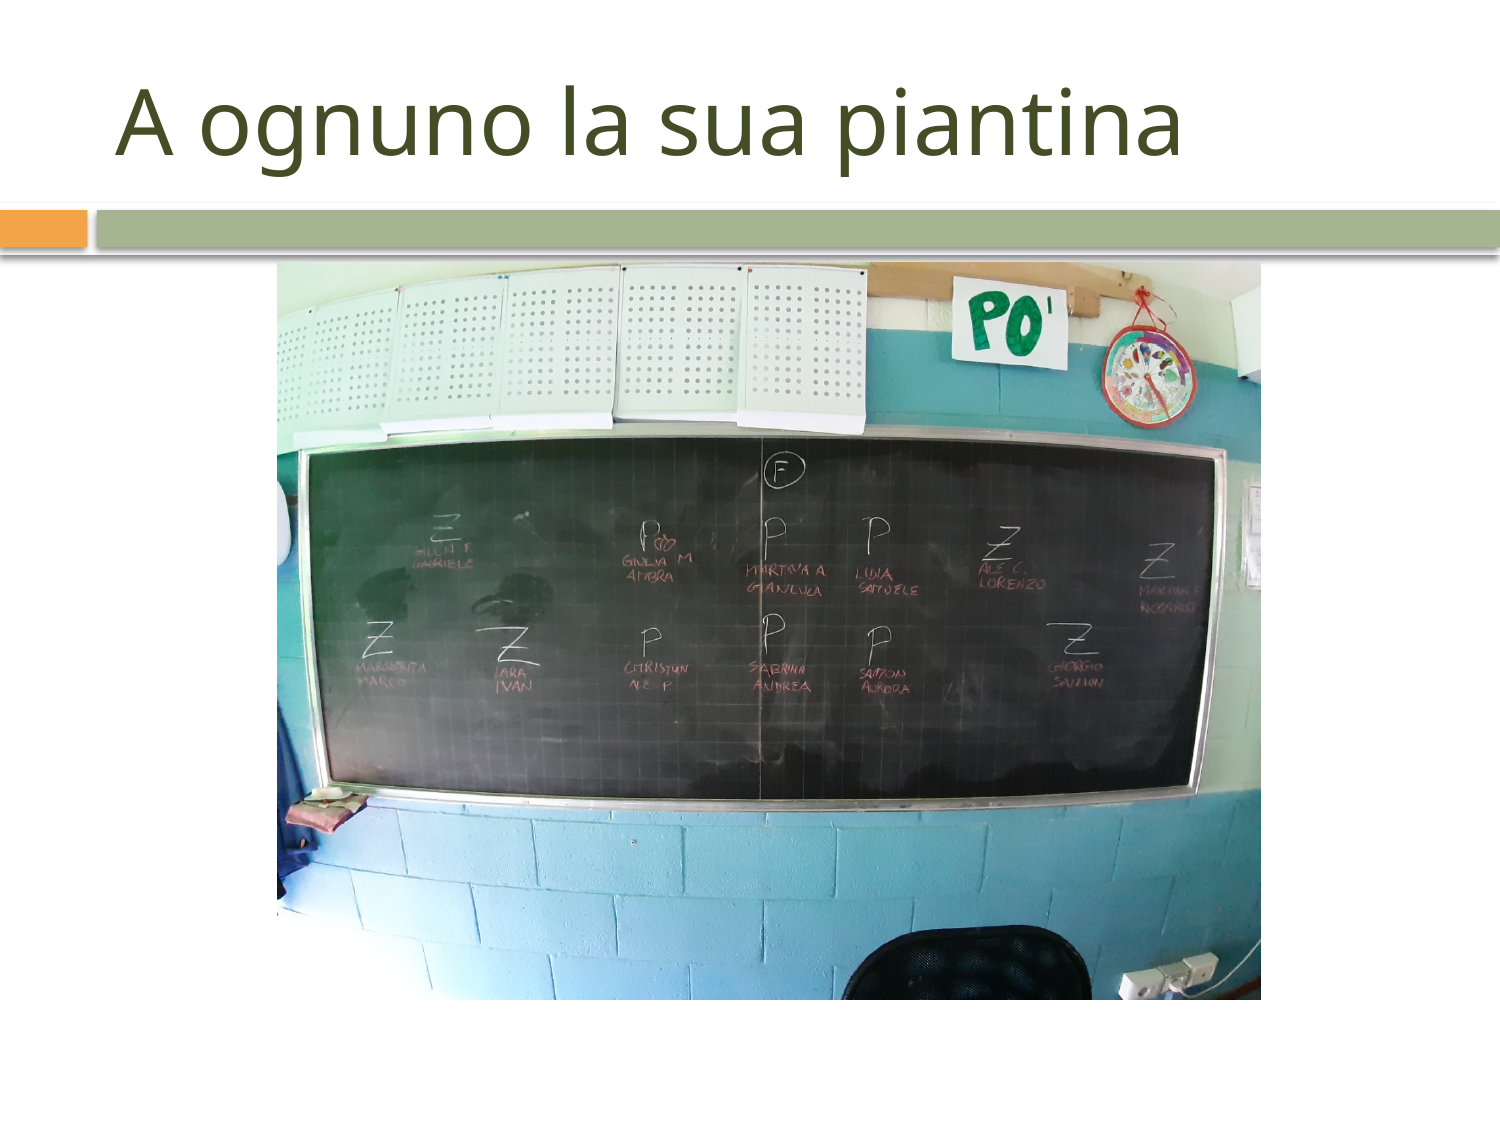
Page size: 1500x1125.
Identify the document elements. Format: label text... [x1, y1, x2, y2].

title A ognuno la sua piantina [100, 37, 1438, 200]
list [277, 262, 1262, 1001]
